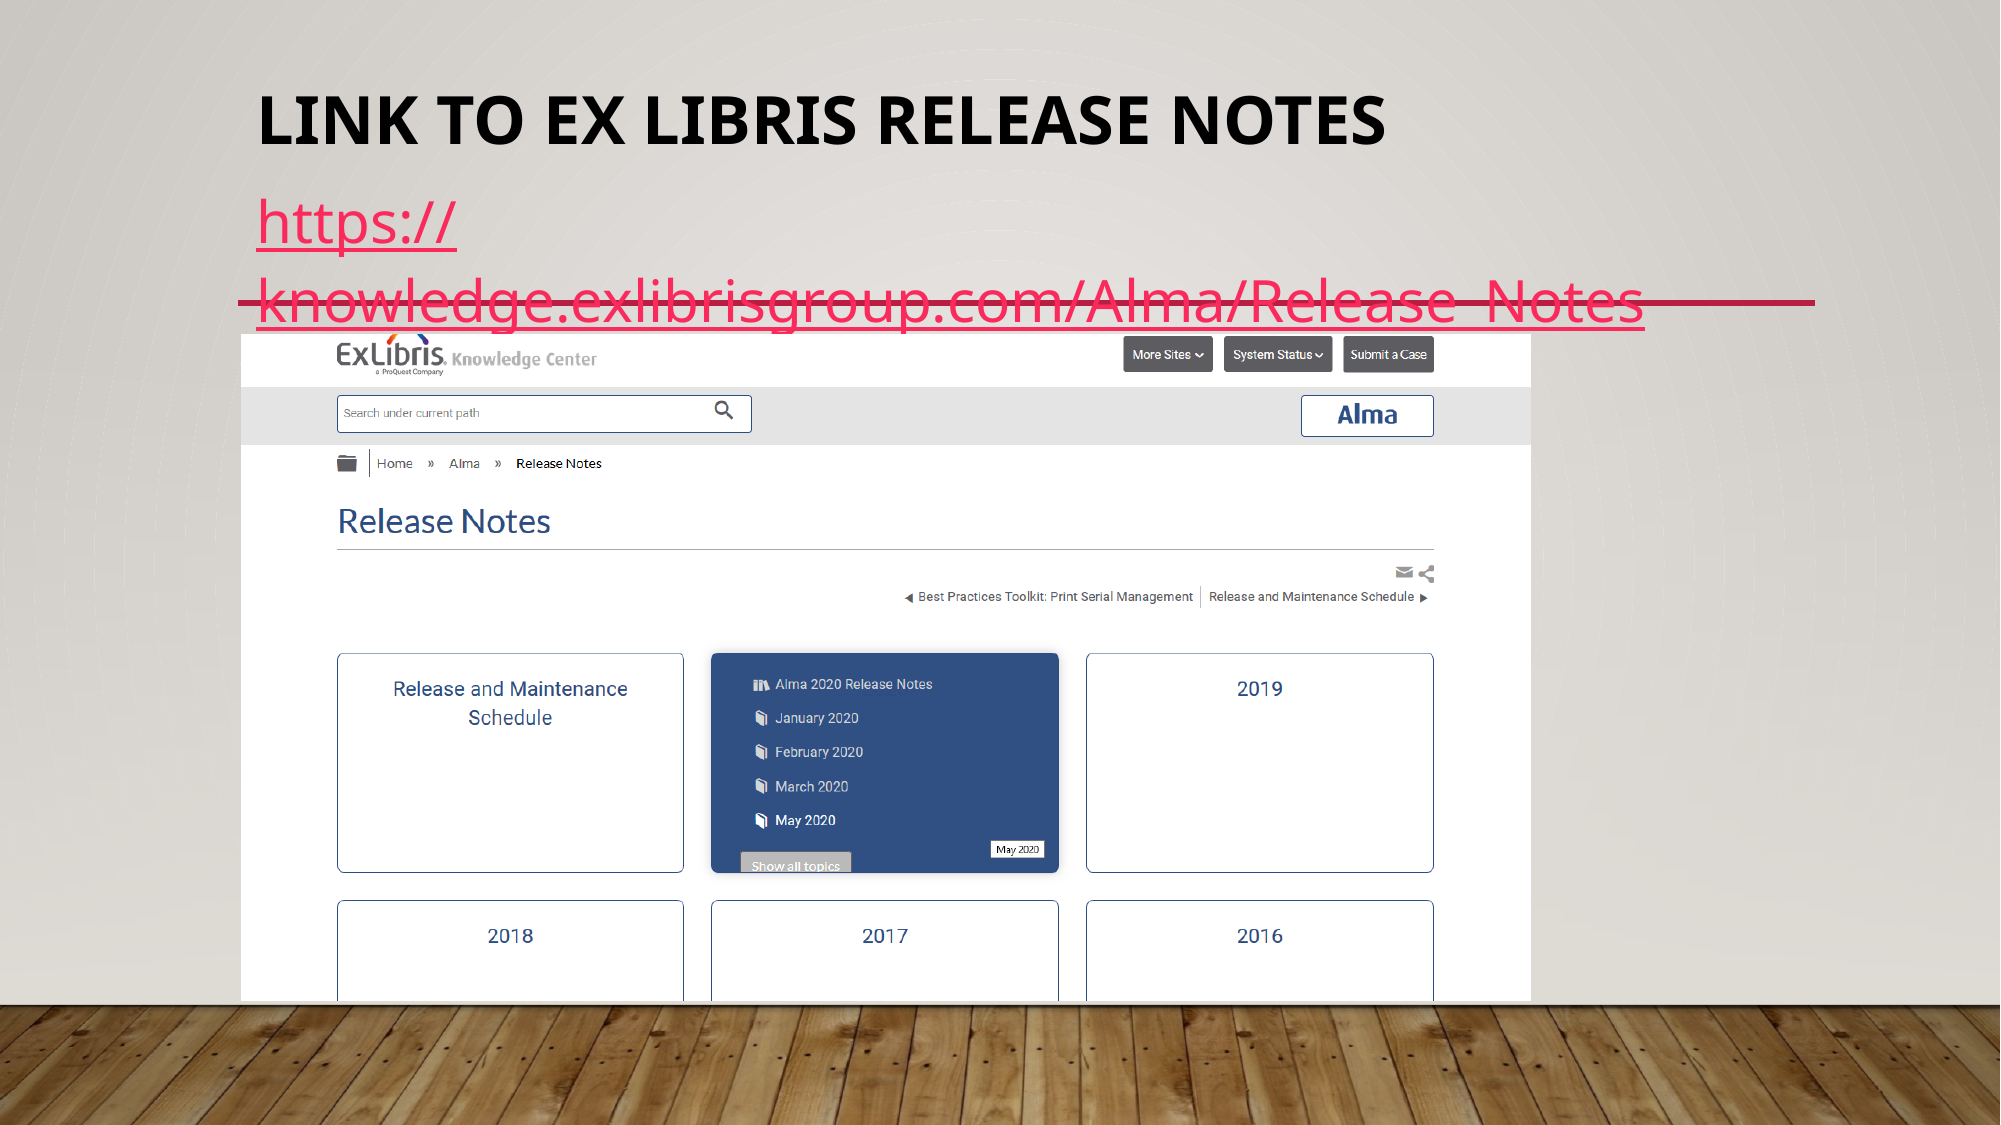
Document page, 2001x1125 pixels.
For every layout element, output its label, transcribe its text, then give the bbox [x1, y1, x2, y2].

picture [241, 333, 1531, 1001]
text_box https://knowledge.exlibrisgroup.com/Alma/Release_Notes [241, 177, 1706, 421]
picture [0, 1005, 2000, 1125]
title Link to Ex libris release notes [241, 79, 1790, 178]
